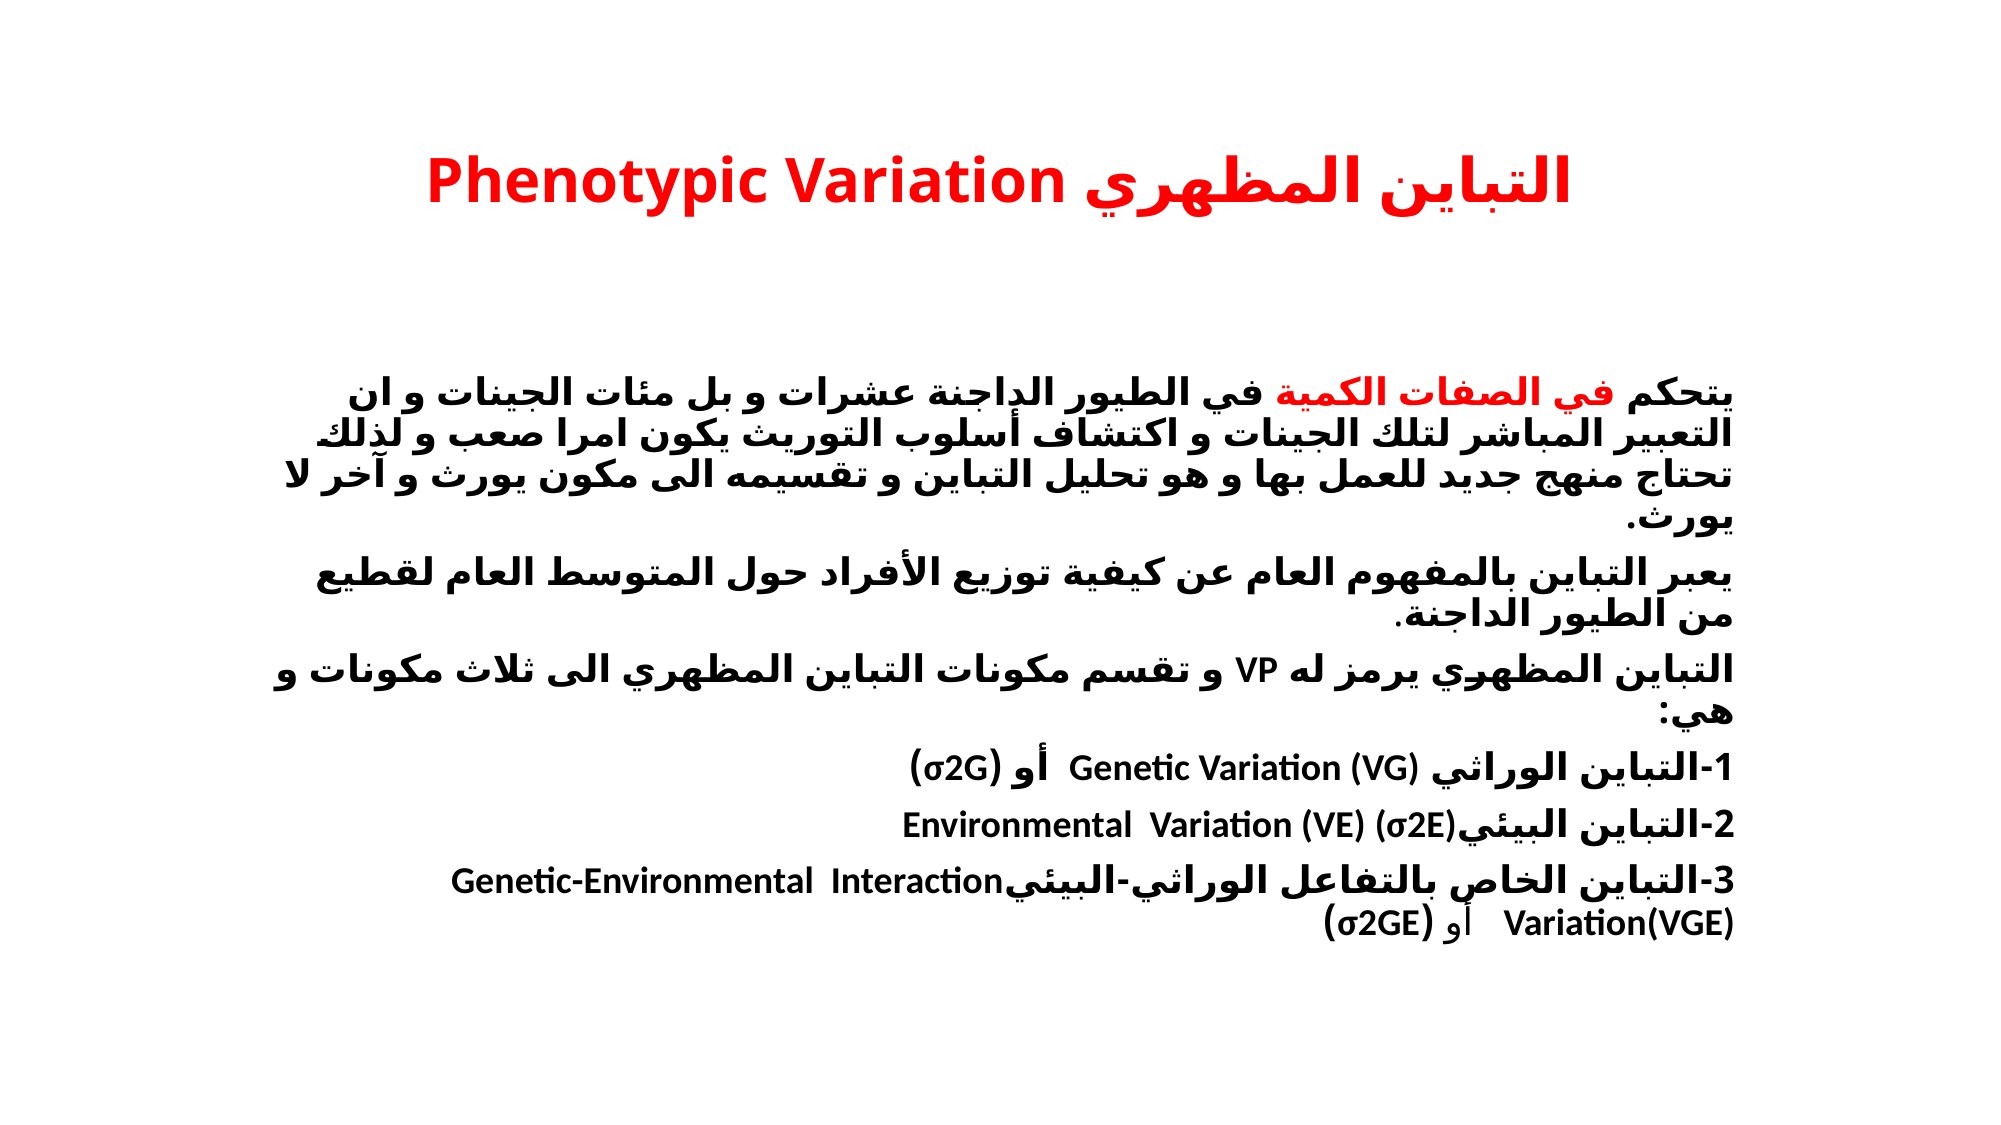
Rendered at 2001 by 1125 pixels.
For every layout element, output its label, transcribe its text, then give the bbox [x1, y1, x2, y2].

title التباين المظهري Phenotypic Variation [249, 140, 1750, 365]
subtitle يتحكم في الصفات الكمية في الطيور الداجنة عشرات و بل مئات الجينات و ان التعبير المباشر لتلك الجينات و اكتشاف أسلوب التوريث يكون امرا صعب و لذلك تحتاج منهج جديد للعمل بها و هو تحليل التباين و تقسيمه الى مكون يورث و آخر لا يورث. يعبر التباين بالمفهوم العام عن كيفية توزيع الأفراد حول المتوسط العام لقطيع من الطيور الداجنة. التباين المظهري يرمز له VP و تقسم مكونات التباين المظهري الى ثلاث مكونات و هي: 1-التباين الوراثي Genetic Variation (VG) أو (σ2G) 2-التباين البيئيEnvironmental Variation (VE) (σ2E) 3-التباين الخاص بالتفاعل الوراثي-البيئيGenetic-Environmental Interaction Variation(VGE) أو (σ2GE) [249, 365, 1750, 952]
